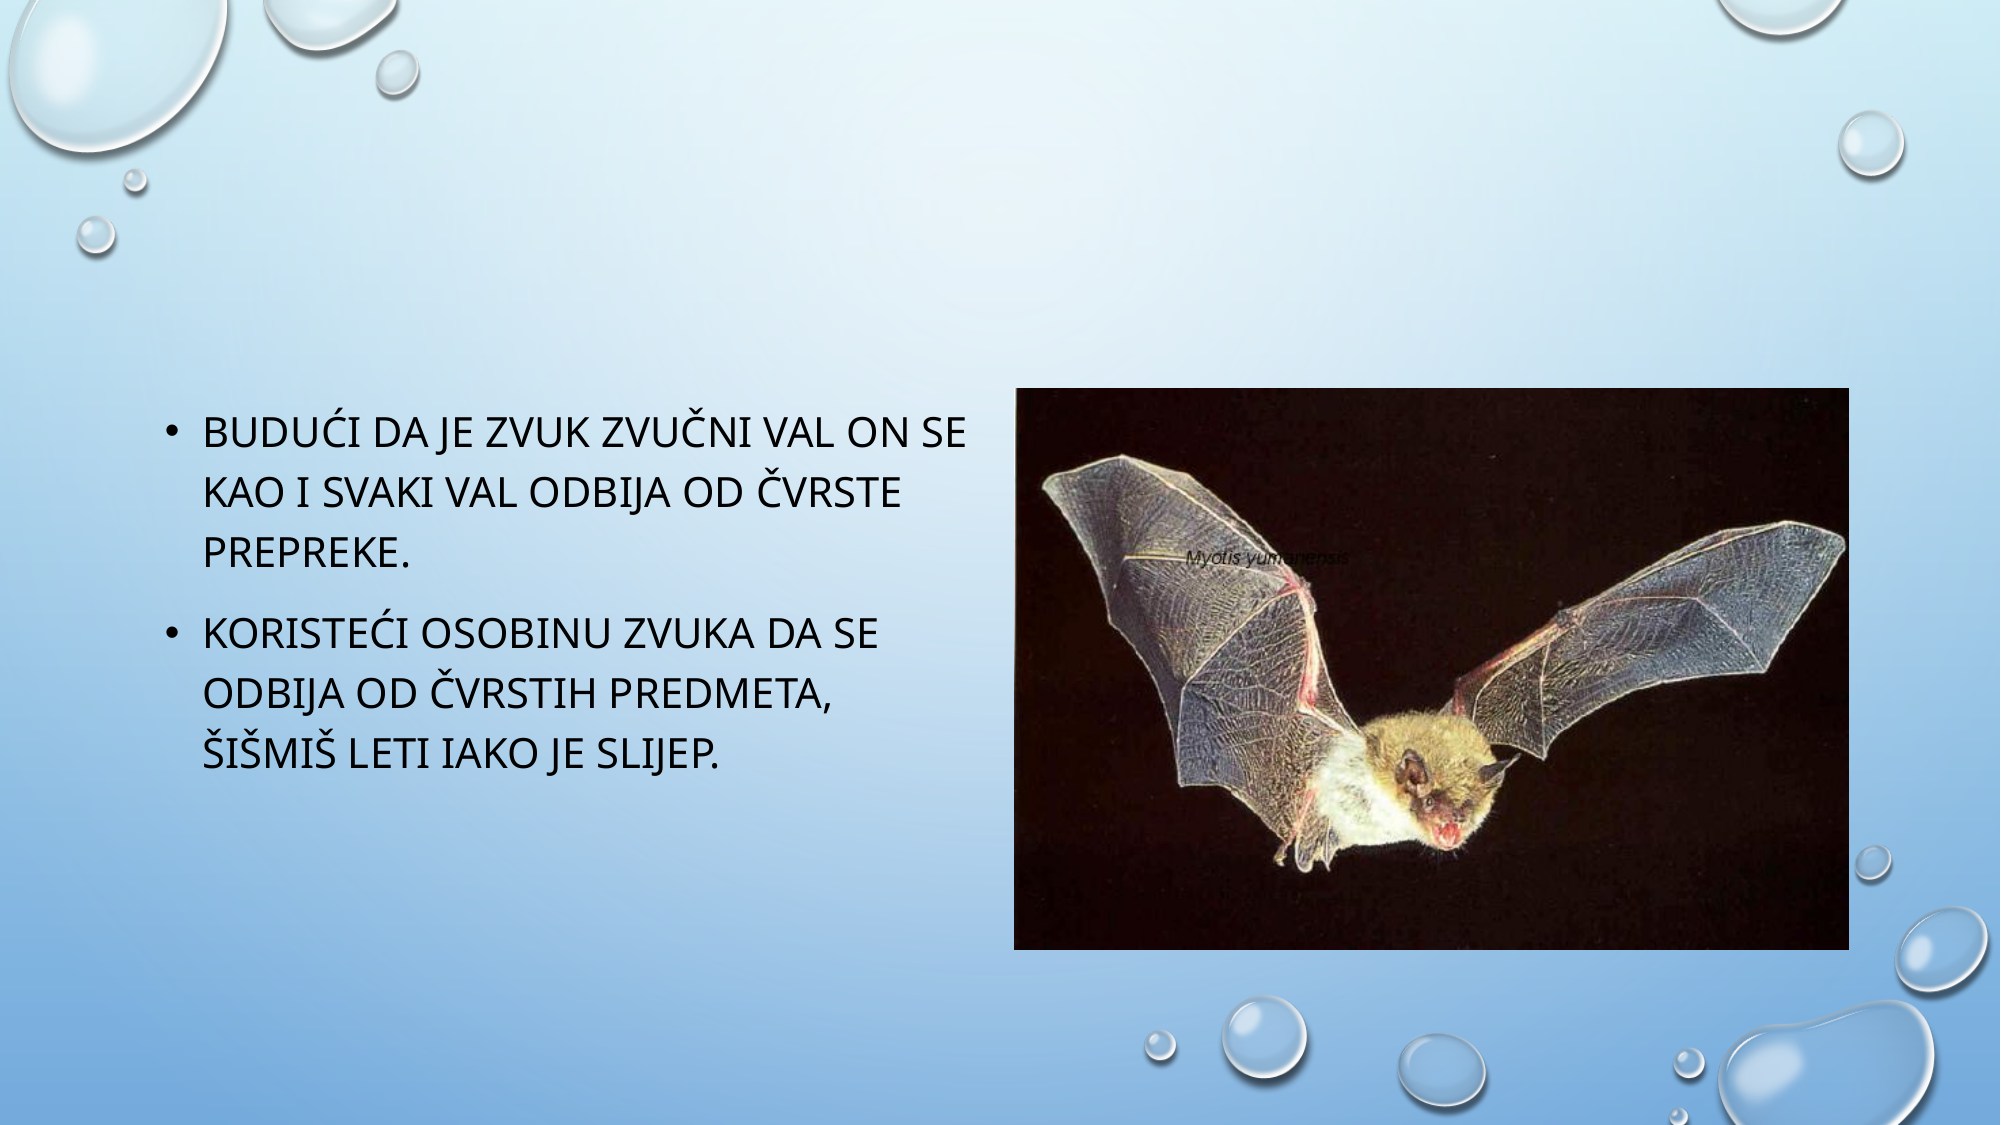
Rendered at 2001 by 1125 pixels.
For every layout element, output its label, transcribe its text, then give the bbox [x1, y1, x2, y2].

picture [0, 0, 2000, 1125]
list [1013, 387, 1849, 951]
list Budući da je zvuk zvučni val on se kao i svaki val odbija od čvrste prepreke. Koristeći osobinu zvuka da se odbija od čvrstih predmeta, šišmiš leti iako je slijep. [149, 388, 988, 950]
